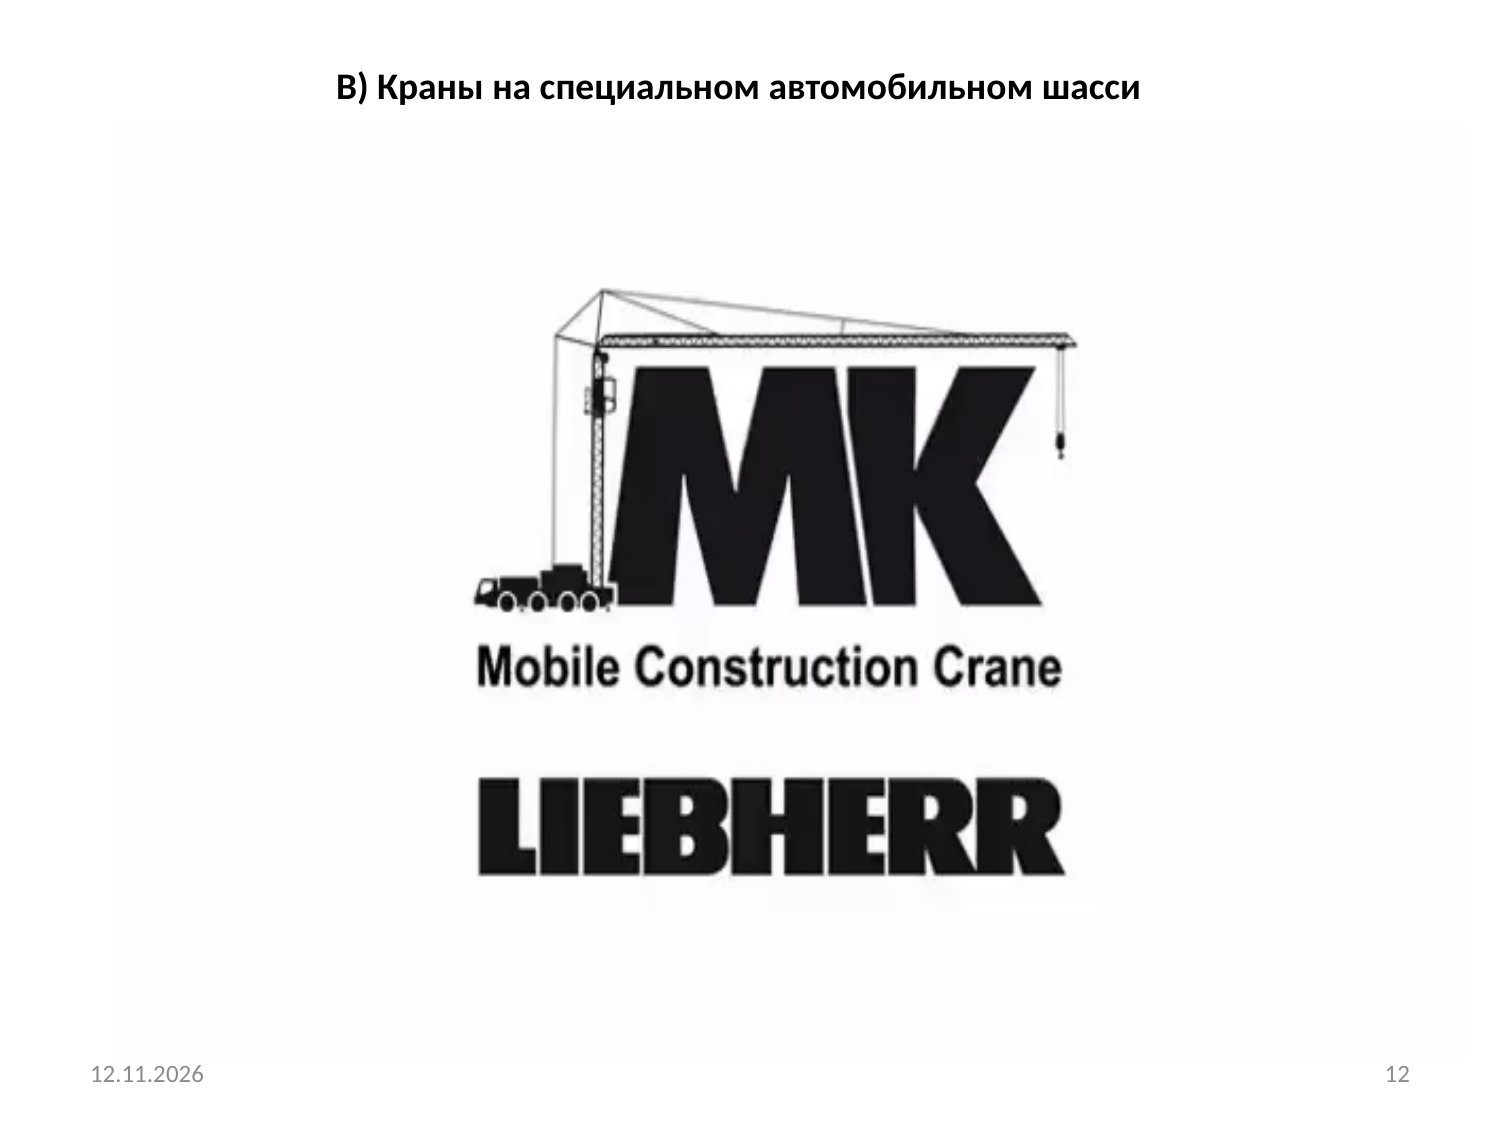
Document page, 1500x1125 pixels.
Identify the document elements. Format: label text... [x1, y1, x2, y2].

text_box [111, 125, 1471, 1059]
slide_number 12 [1074, 1066, 1425, 1103]
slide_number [75, 1042, 425, 1103]
title В) Краны на специальном автомобильном шасси [194, 30, 1284, 123]
